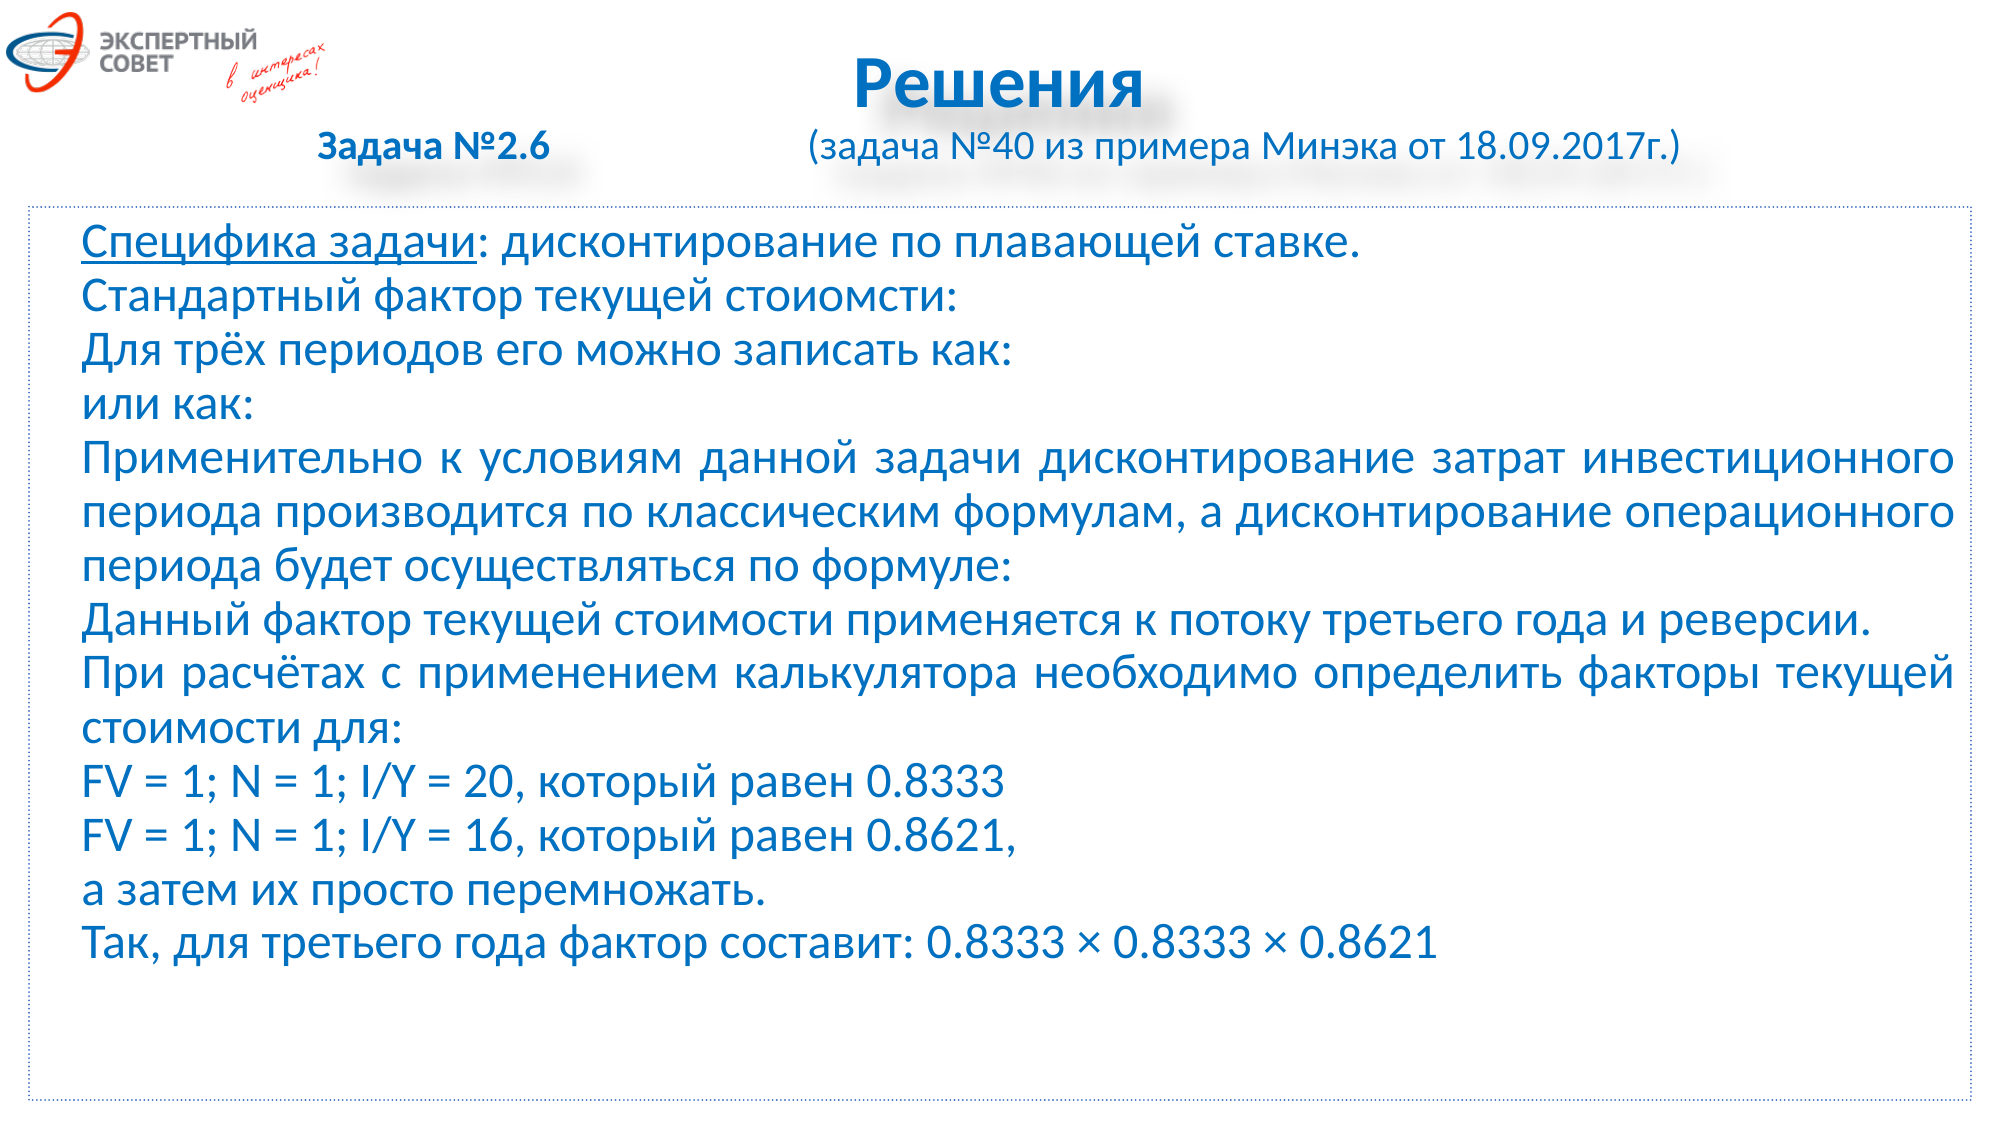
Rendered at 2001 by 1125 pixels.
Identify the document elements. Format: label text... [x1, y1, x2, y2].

picture [4, 10, 329, 106]
title Решения Задача №2.6 (задача №40 из примера Минэка от 18.09.2017г.) [137, 32, 1863, 179]
